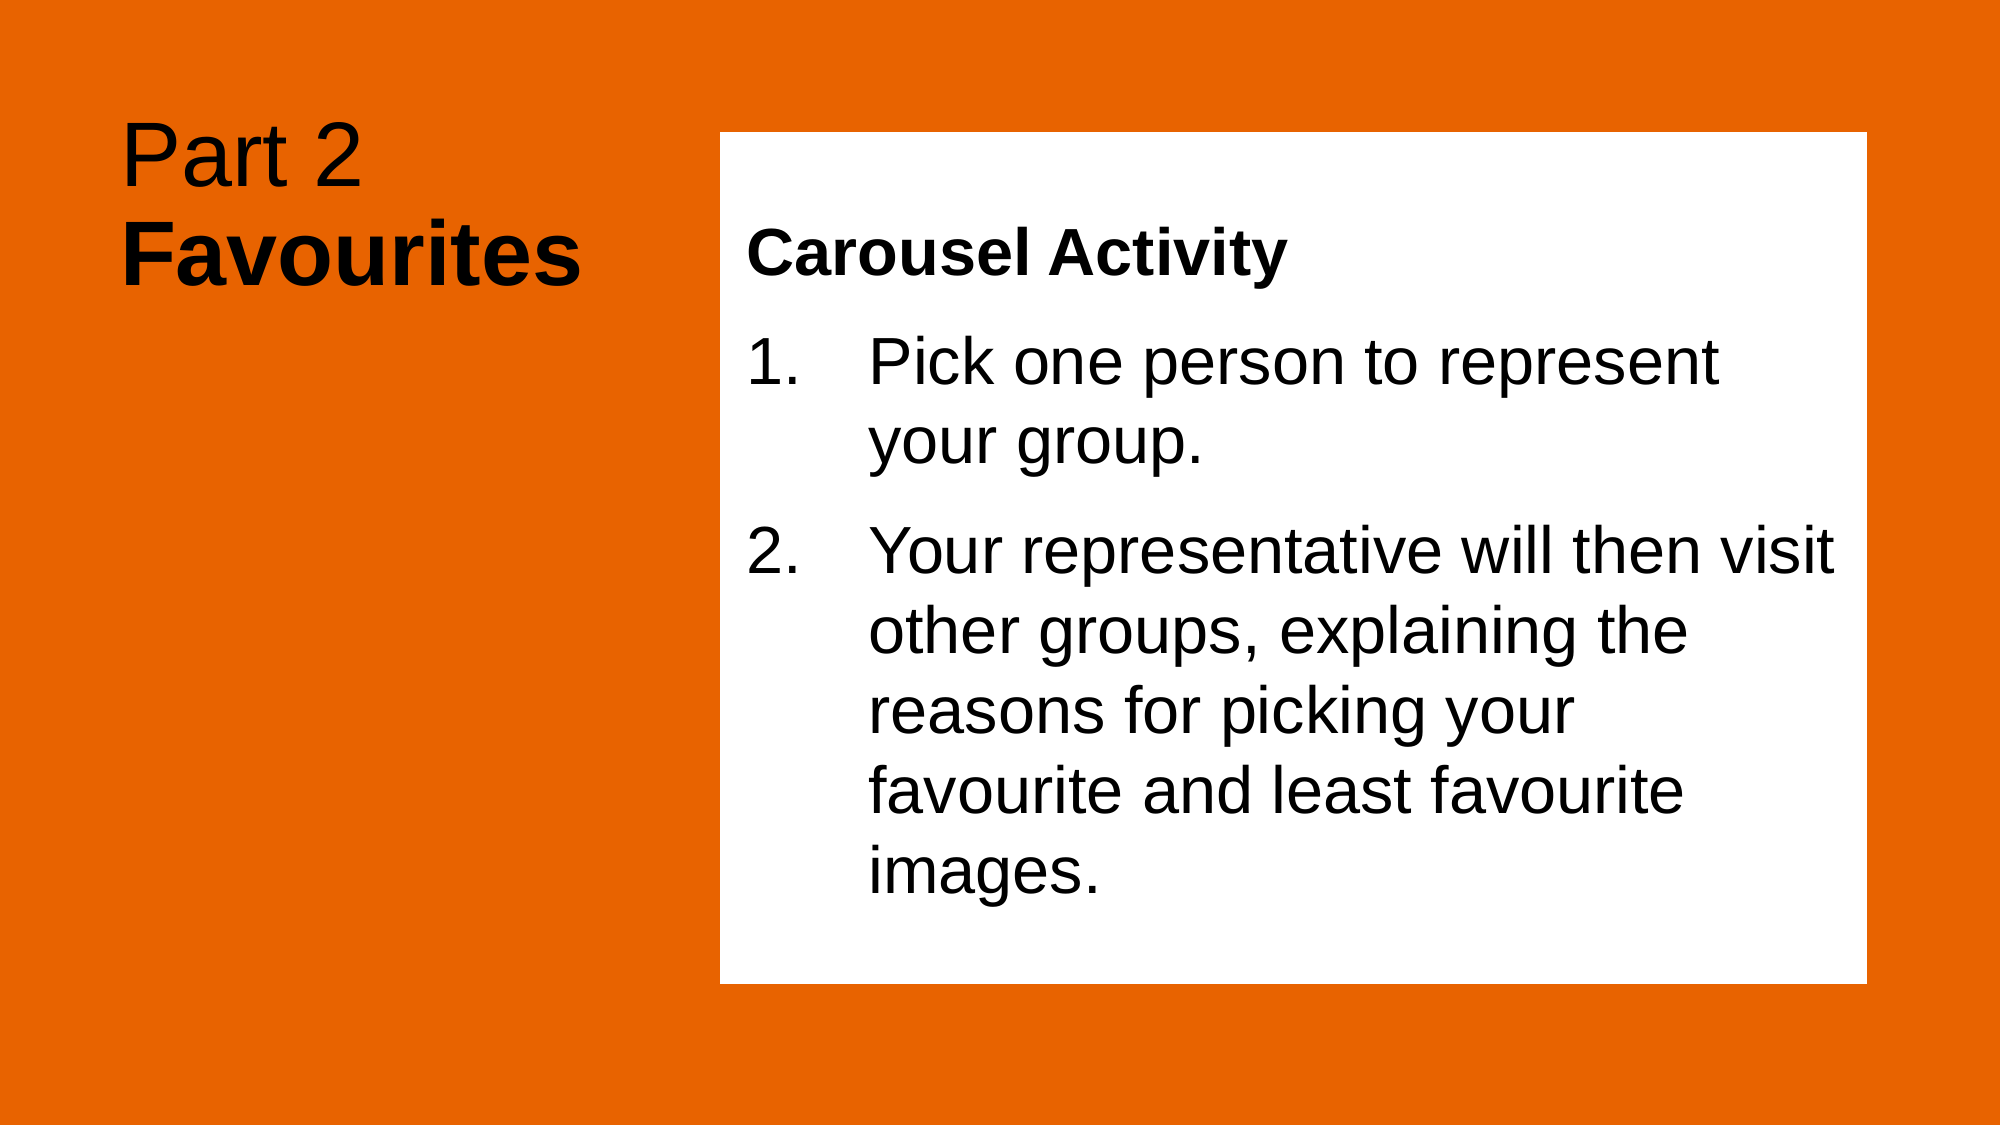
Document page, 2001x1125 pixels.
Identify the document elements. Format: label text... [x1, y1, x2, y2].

text_box [719, 264, 1868, 985]
title Part 2 Favourites [105, 100, 1892, 264]
list Carousel Activity Pick one person to represent your group. Your representative will then visit other groups, explaining the reasons for picking your favourite and least favourite images. [731, 200, 1856, 652]
